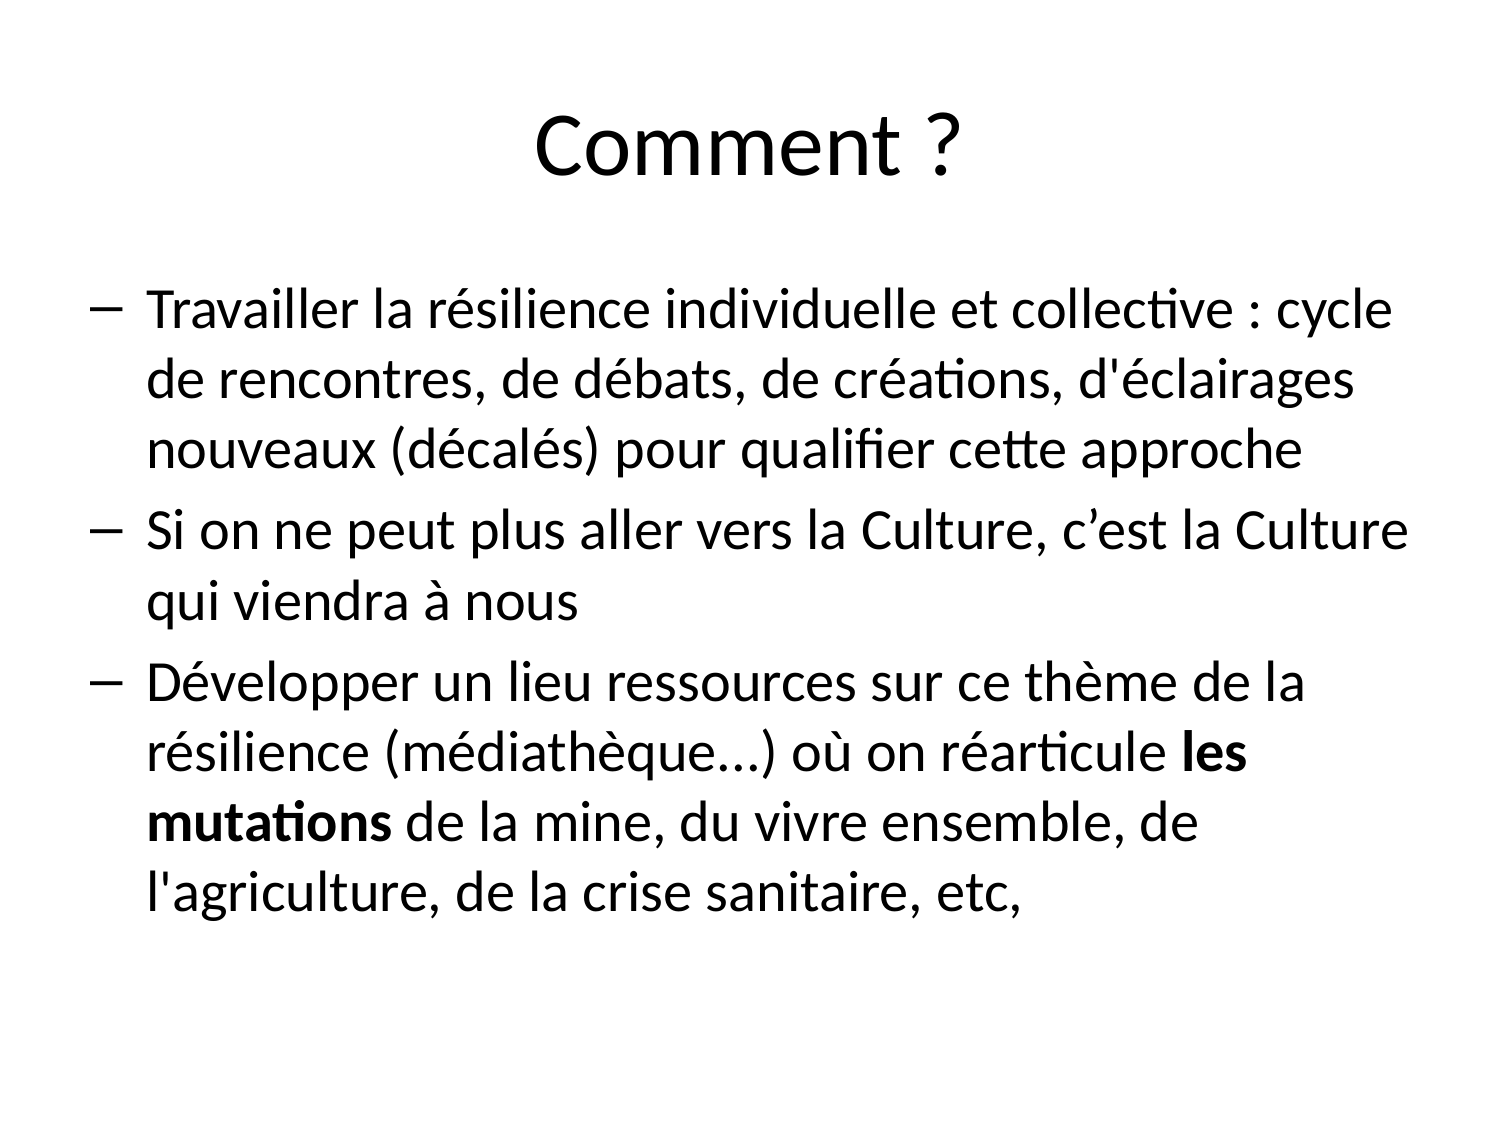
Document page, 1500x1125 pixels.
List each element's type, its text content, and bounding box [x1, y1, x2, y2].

list Travailler la résilience individuelle et collective : cycle de rencontres, de débats, de créations, d'éclairages nouveaux (décalés) pour qualifier cette approche Si on ne peut plus aller vers la Culture, c’est la Culture qui viendra à nous Développer un lieu ressources sur ce thème de la résilience (médiathèque...) où on réarticule les mutations de la mine, du vivre ensemble, de l'agriculture, de la crise sanitaire, etc, [75, 262, 1425, 1005]
title Comment ? [75, 45, 1425, 233]
